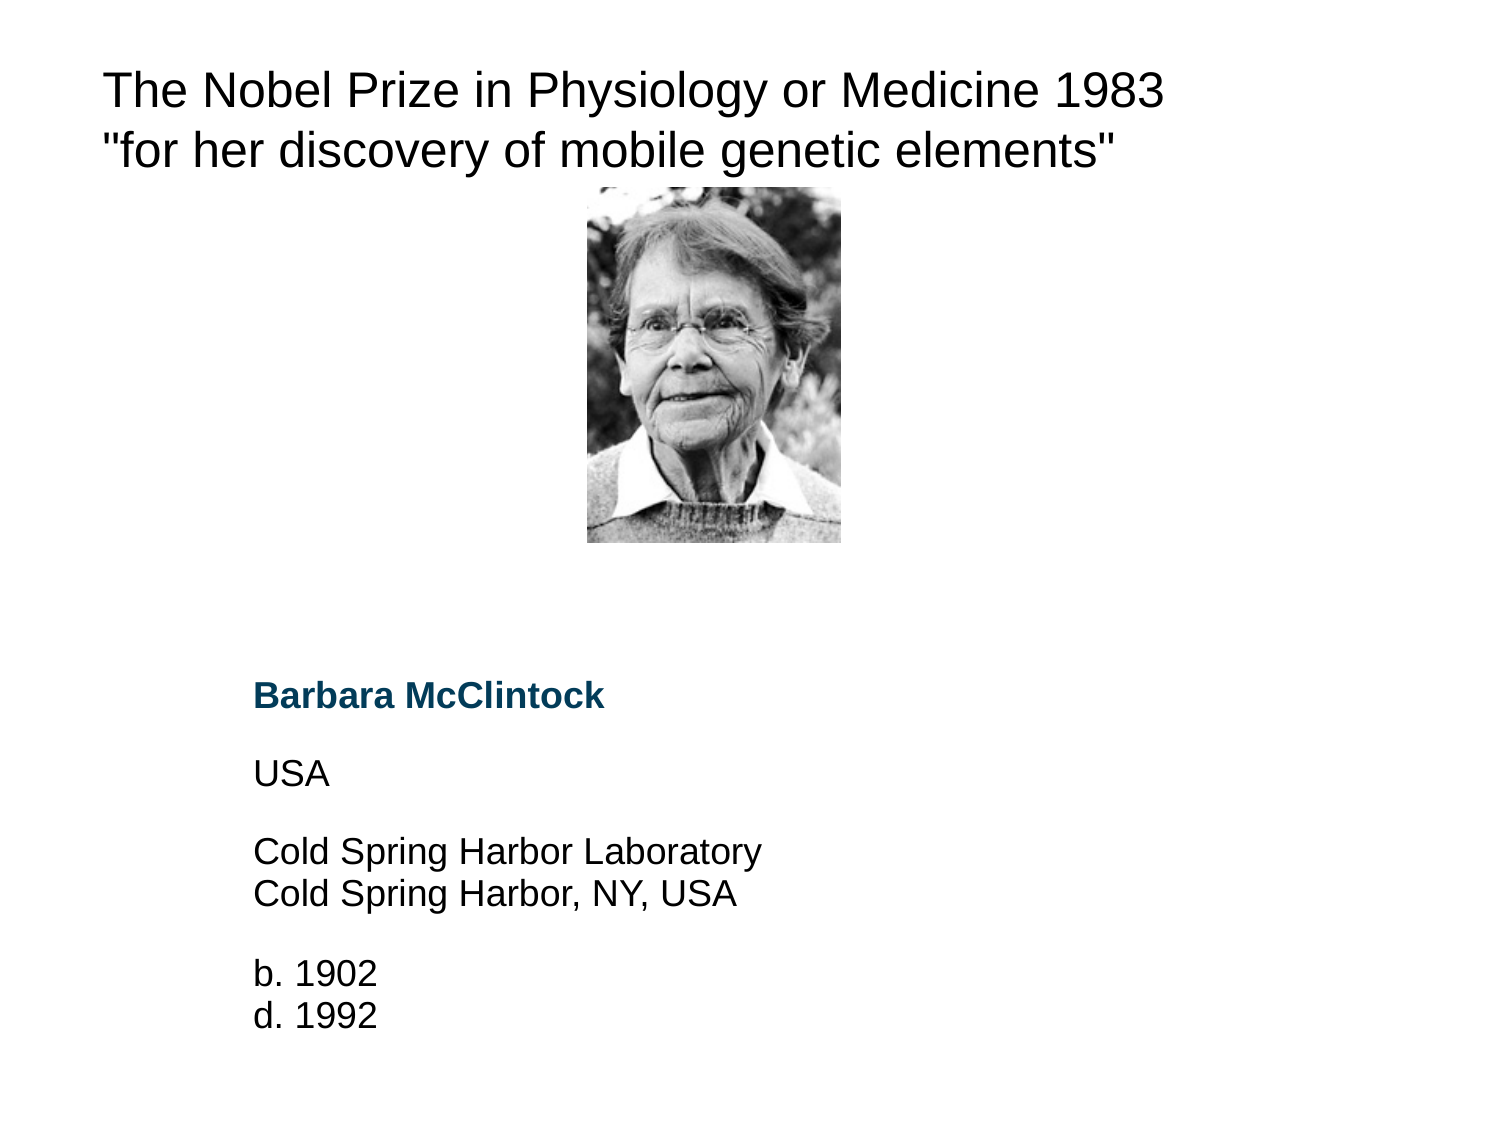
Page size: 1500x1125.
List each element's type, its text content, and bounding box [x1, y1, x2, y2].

table_cell b. 1902 d. 1992 [238, 928, 1238, 1050]
table_cell USA [238, 728, 1238, 805]
table_header Barbara McClintock [238, 650, 1238, 728]
table_cell Cold Spring Harbor Laboratory Cold Spring Harbor, NY, USA [238, 805, 1238, 928]
picture [587, 187, 841, 543]
text_box The Nobel Prize in Physiology or Medicine 1983 "for her discovery of mobile genetic elements" [87, 49, 1450, 185]
